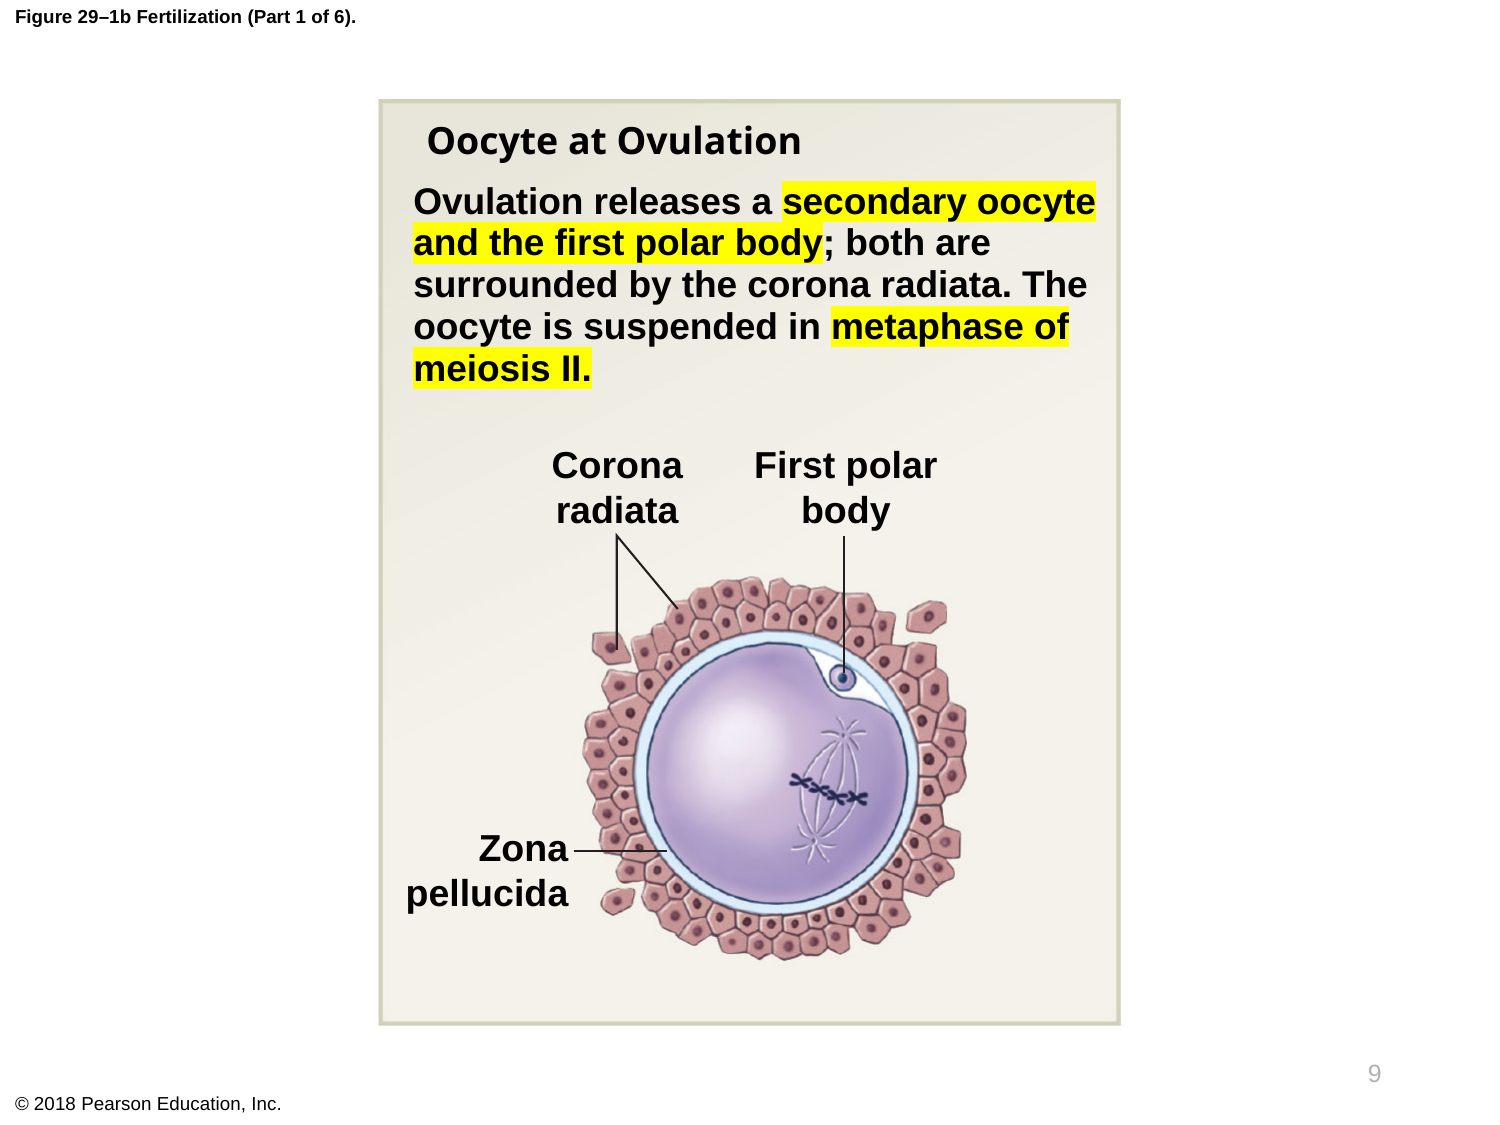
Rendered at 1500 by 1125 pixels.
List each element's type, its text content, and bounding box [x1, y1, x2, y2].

slide_number 9 [1059, 1042, 1397, 1103]
footer © 2018 Pearson Education, Inc. [0, 1081, 507, 1125]
picture [374, 94, 1126, 1031]
title Figure 29–1b Fertilization (Part 1 of 6). [0, 0, 1500, 57]
